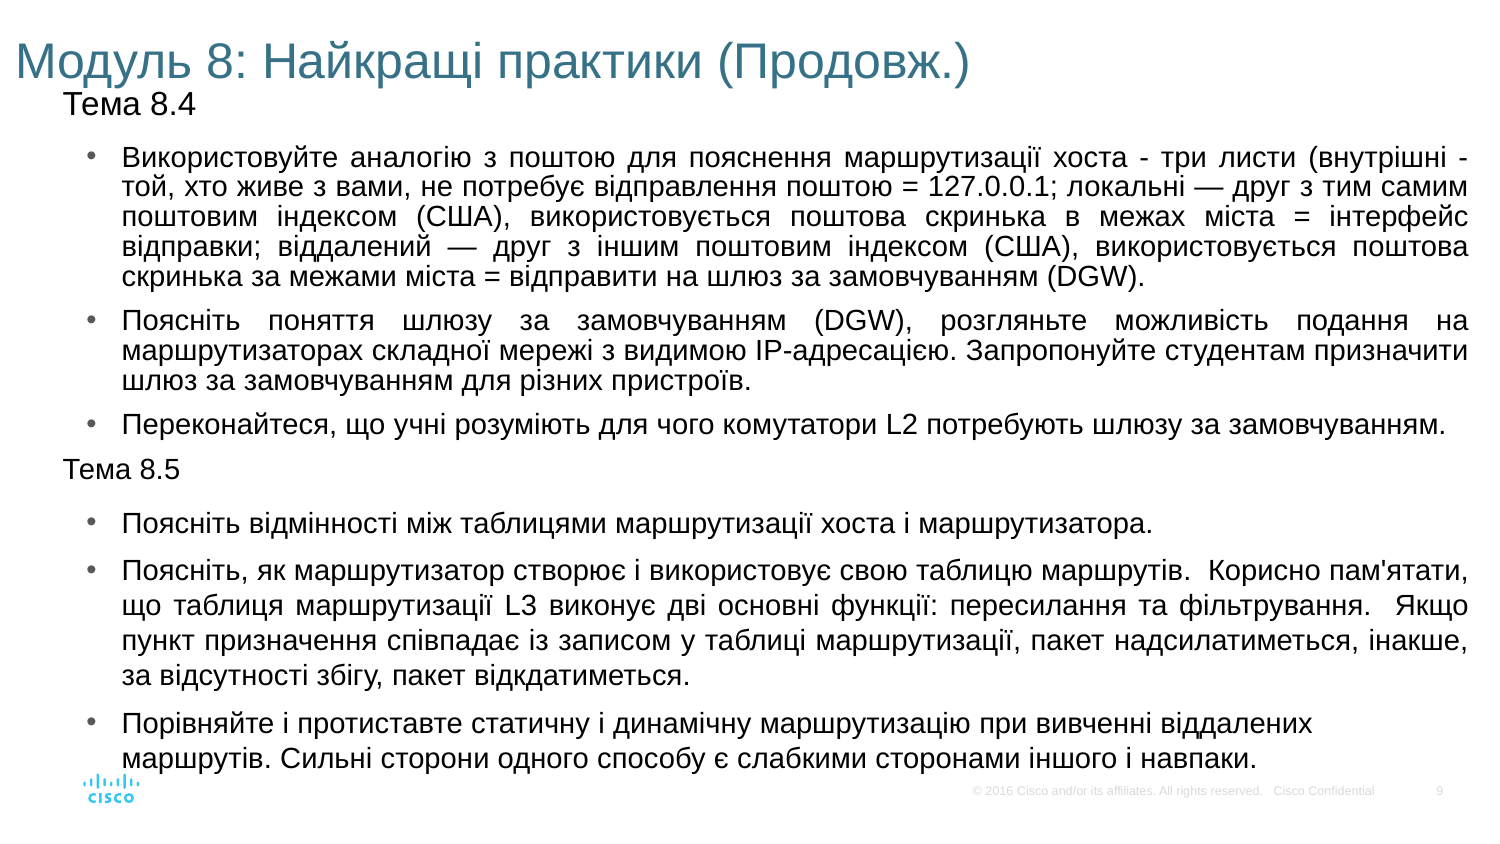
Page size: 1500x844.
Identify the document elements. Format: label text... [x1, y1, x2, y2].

list Тема 8.4 Використовуйте аналогію з поштою для пояснення маршрутизації хоста - три листи (внутрішні - той, хто живе з вами, не потребує відправлення поштою = 127.0.0.1; локальні — друг з тим самим поштовим індексом (США), використовується поштова скринька в межах міста = інтерфейс відправки; віддалений — друг з іншим поштовим індексом (США), використовується поштова скринька за межами міста = відправити на шлюз за замовчуванням (DGW). Поясніть поняття шлюзу за замовчуванням (DGW), розгляньте можливість подання на маршрутизаторах складної мережі з видимою IP-адресацією. Запропонуйте студентам призначити шлюз за замовчуванням для різних пристроїв. Переконайтеся, що учні розуміють для чого комутатори L2 потребують шлюзу за замовчуванням. Тема 8.5 Поясніть відмінності між таблицями маршрутизації хоста і маршрутизатора. Поясніть, як маршрутизатор створює і використовує свою таблицю маршрутів. Корисно пам'ятати, що таблиця маршрутизації L3 виконує дві основні функції: пересилання та фільтрування. Якщо пункт призначення співпадає із записом у таблиці маршрутизації, пакет надсилатиметься, інакше, за відсутності збігу, пакет відкдатиметься. Порівняйте і протиставте статичну і динамічну маршрутизацію при вивченні віддалених маршрутів. Сильні сторони одного способу є слабкими сторонами іншого і навпаки. [47, 80, 1500, 703]
title Модуль 8: Найкращі практики (Продовж.) [0, 6, 1500, 112]
